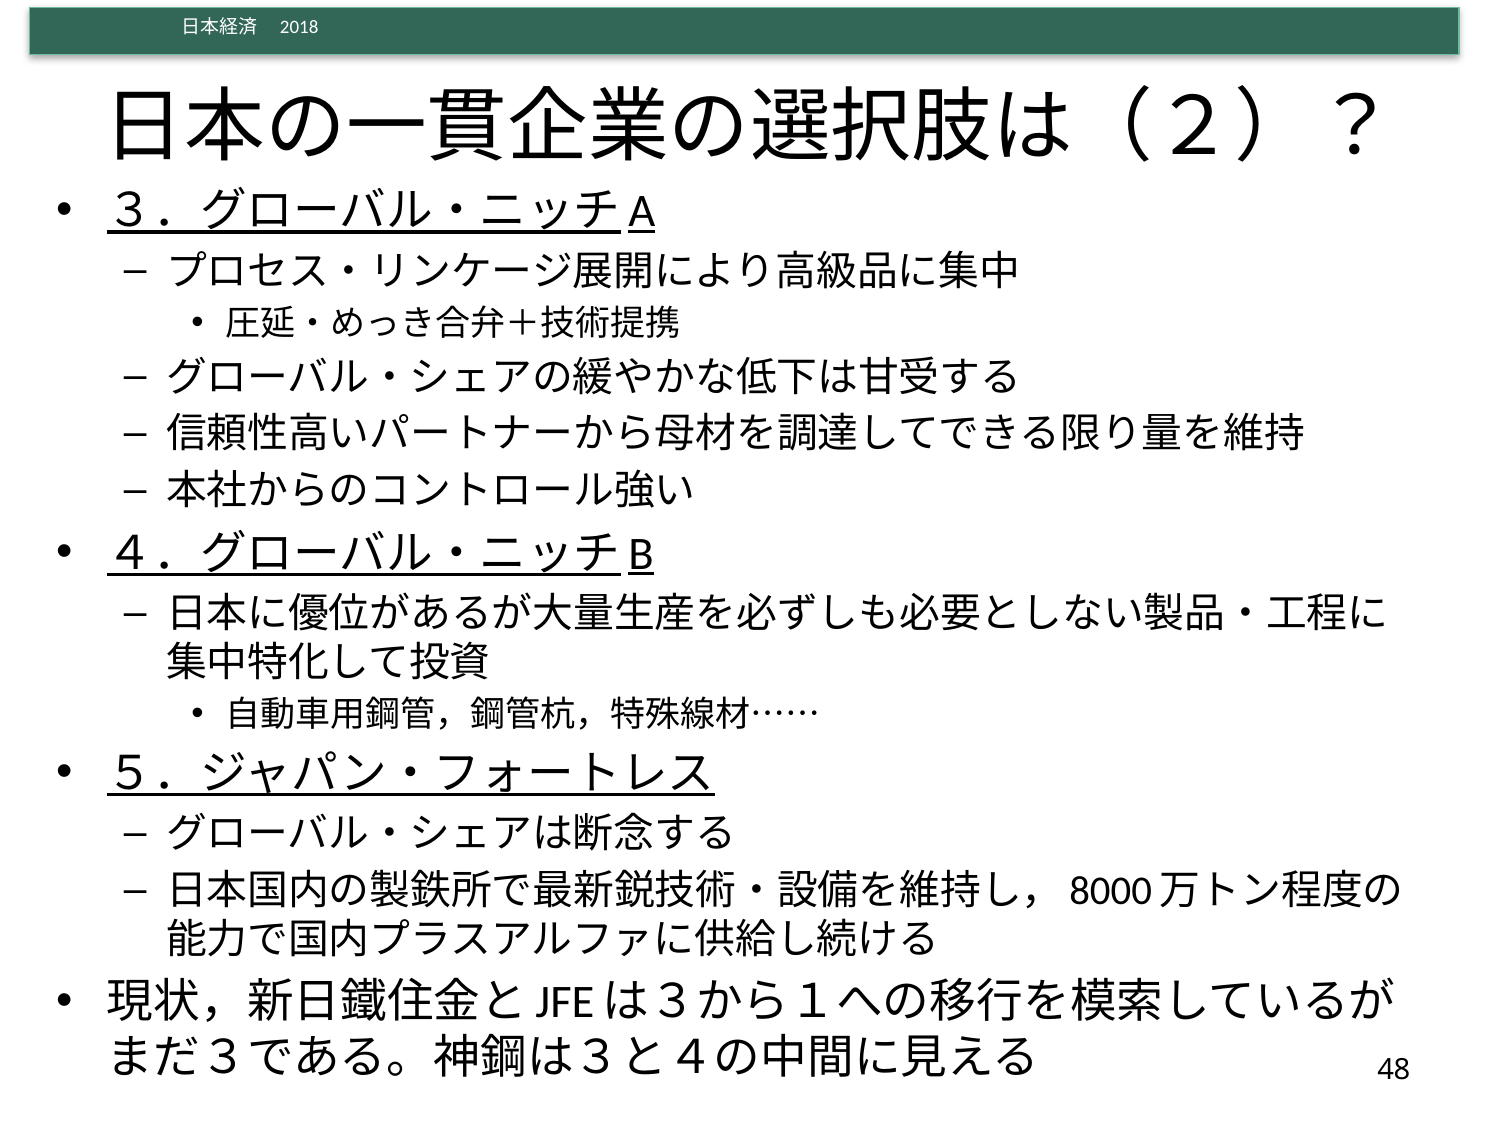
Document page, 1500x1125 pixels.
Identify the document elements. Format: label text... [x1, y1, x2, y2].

slide_number 48 [1299, 1042, 1425, 1103]
title 日本の一貫企業の選択肢は（２）？ [75, 66, 1425, 172]
list ３．グローバル・ニッチA プロセス・リンケージ展開により高級品に集中 圧延・めっき合弁＋技術提携 グローバル・シェアの緩やかな低下は甘受する 信頼性高いパートナーから母材を調達してできる限り量を維持 本社からのコントロール強い ４．グローバル・ニッチB 日本に優位があるが大量生産を必ずしも必要としない製品・工程に集中特化して投資 自動車用鋼管，鋼管杭，特殊線材…… ５．ジャパン・フォートレス グローバル・シェアは断念する 日本国内の製鉄所で最新鋭技術・設備を維持し，8000万トン程度の能力で国内プラスアルファに供給し続ける 現状，新日鐵住金とJFEは３から１への移行を模索しているがまだ３である。神鋼は３と４の中間に見える [41, 172, 1436, 1094]
